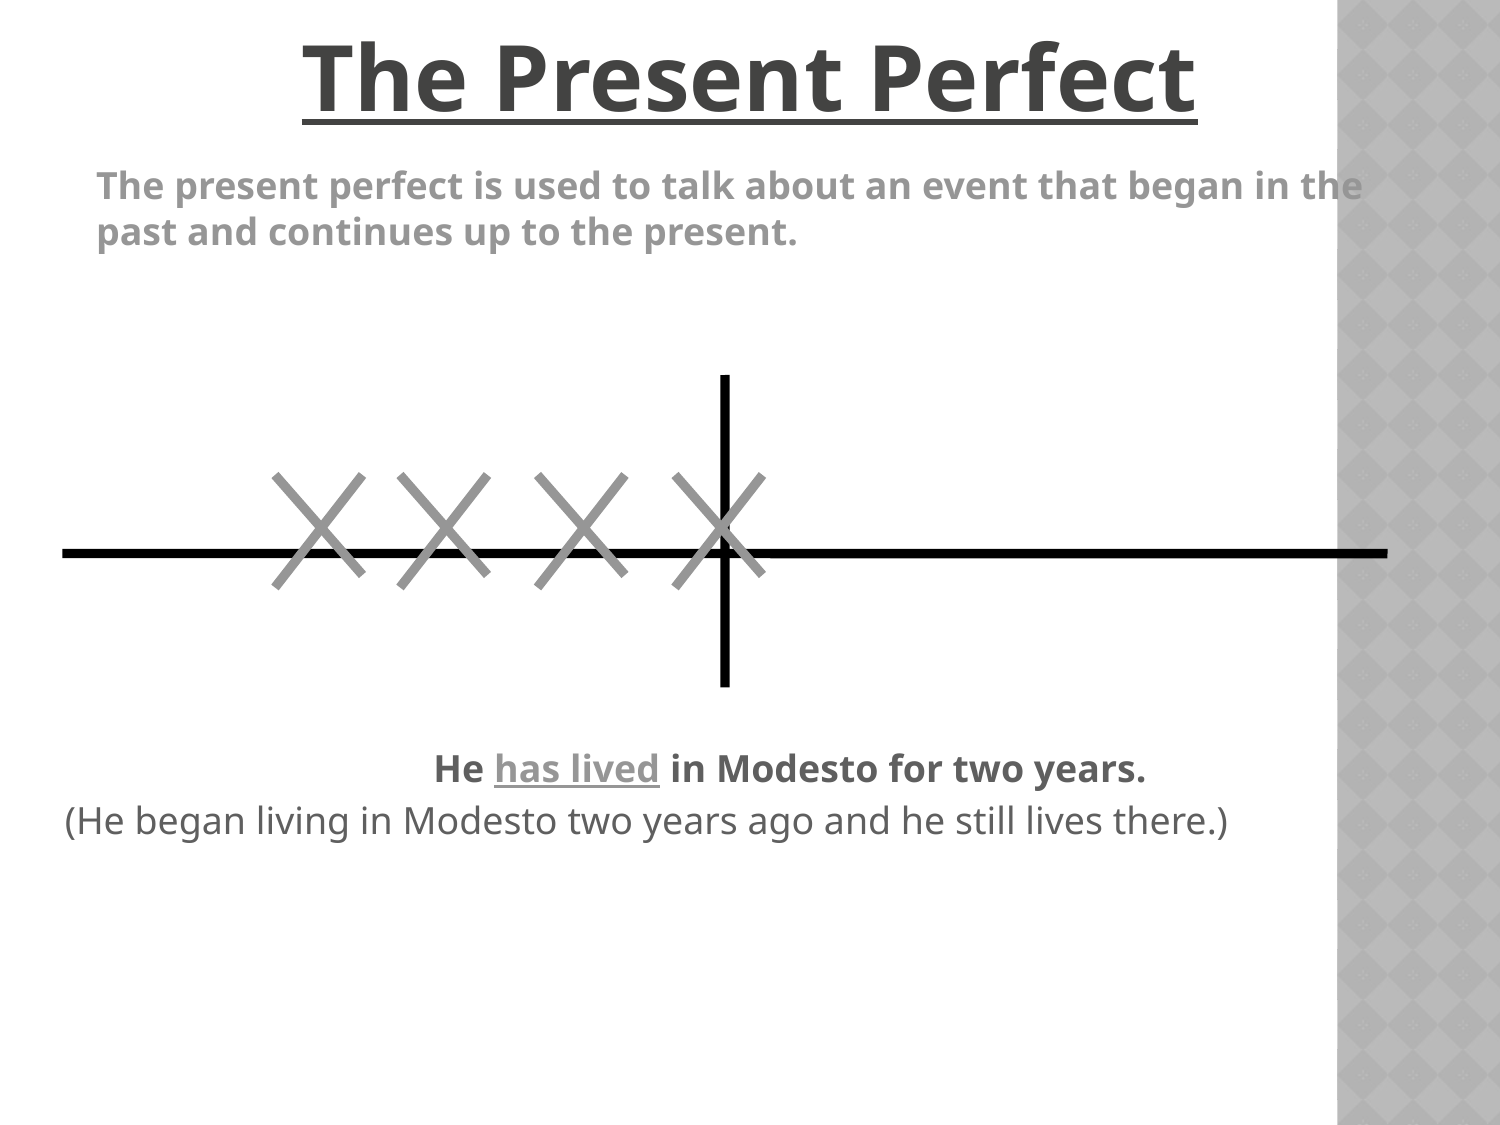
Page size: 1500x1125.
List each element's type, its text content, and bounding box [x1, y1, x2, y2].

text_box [537, 474, 626, 588]
text_box The present perfect is used to talk about an event that began in the past and continues up to the present. [24, 149, 1450, 413]
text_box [274, 474, 363, 588]
text_box The Present Perfect [24, 12, 1475, 138]
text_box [62, 374, 1388, 688]
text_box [399, 474, 488, 588]
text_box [674, 474, 763, 588]
text_box He has lived in Modesto for two years. (He began living in Modesto two years ago and he still lives there.) [49, 737, 1500, 888]
